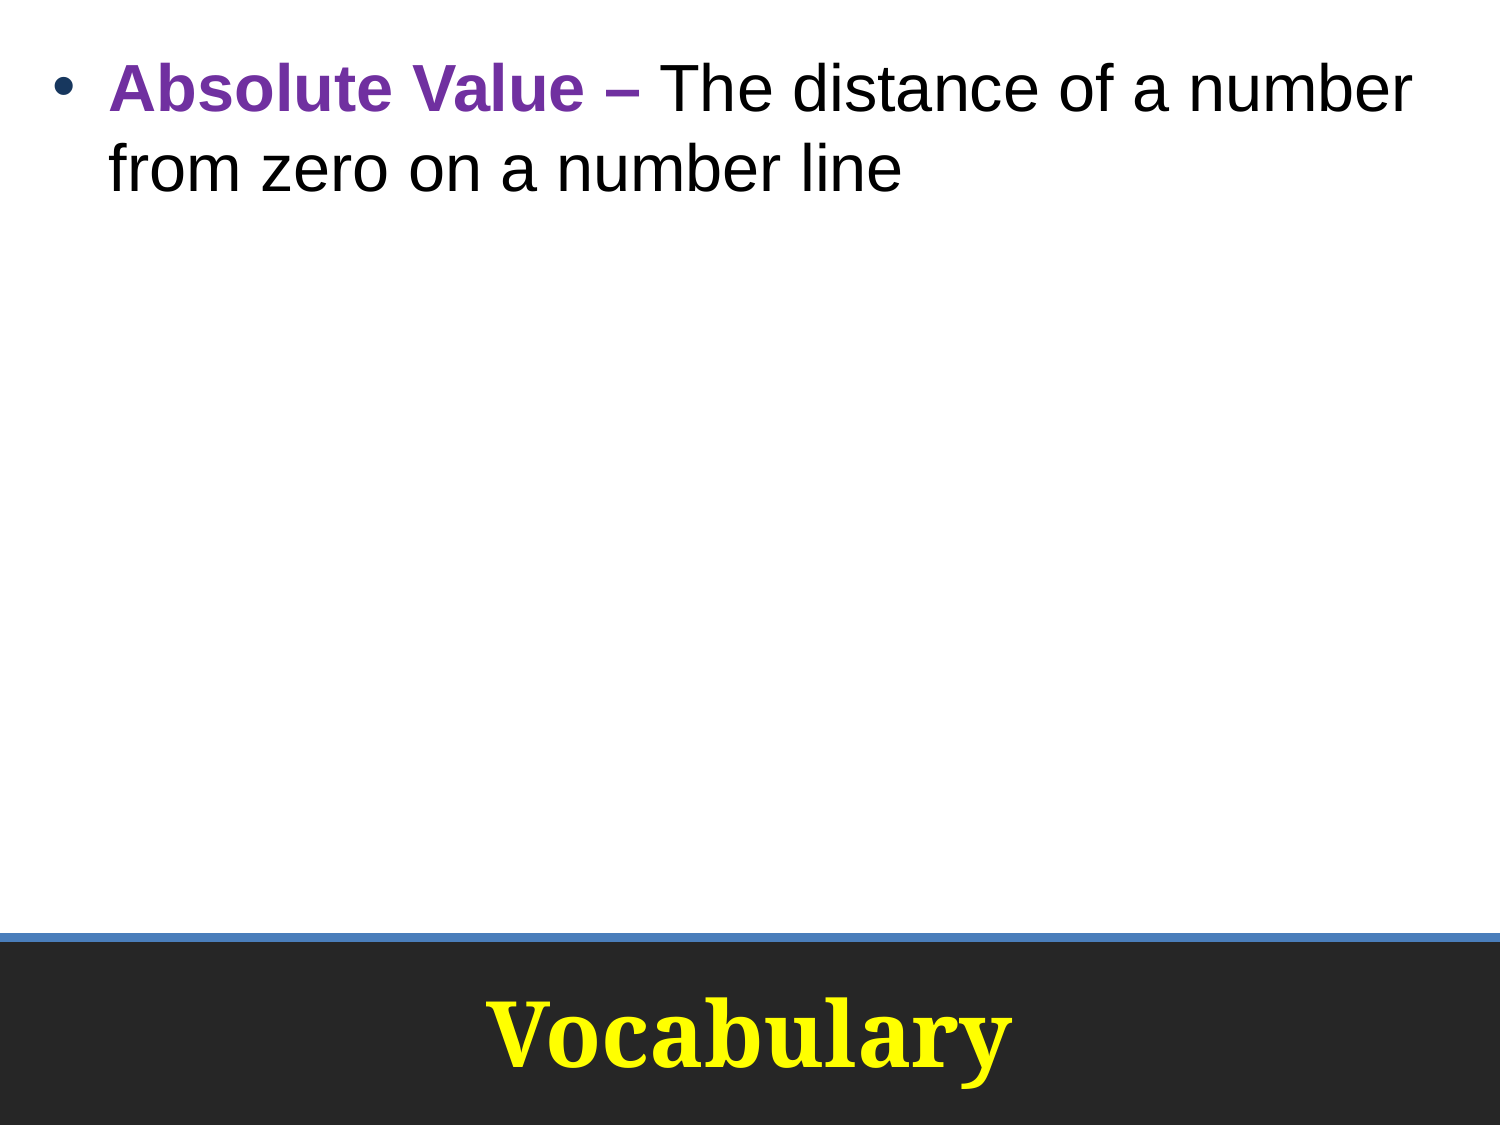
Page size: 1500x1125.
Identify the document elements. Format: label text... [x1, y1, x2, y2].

list Absolute Value – The distance of a number from zero on a number line [37, 37, 1463, 925]
title Vocabulary [37, 937, 1463, 1125]
